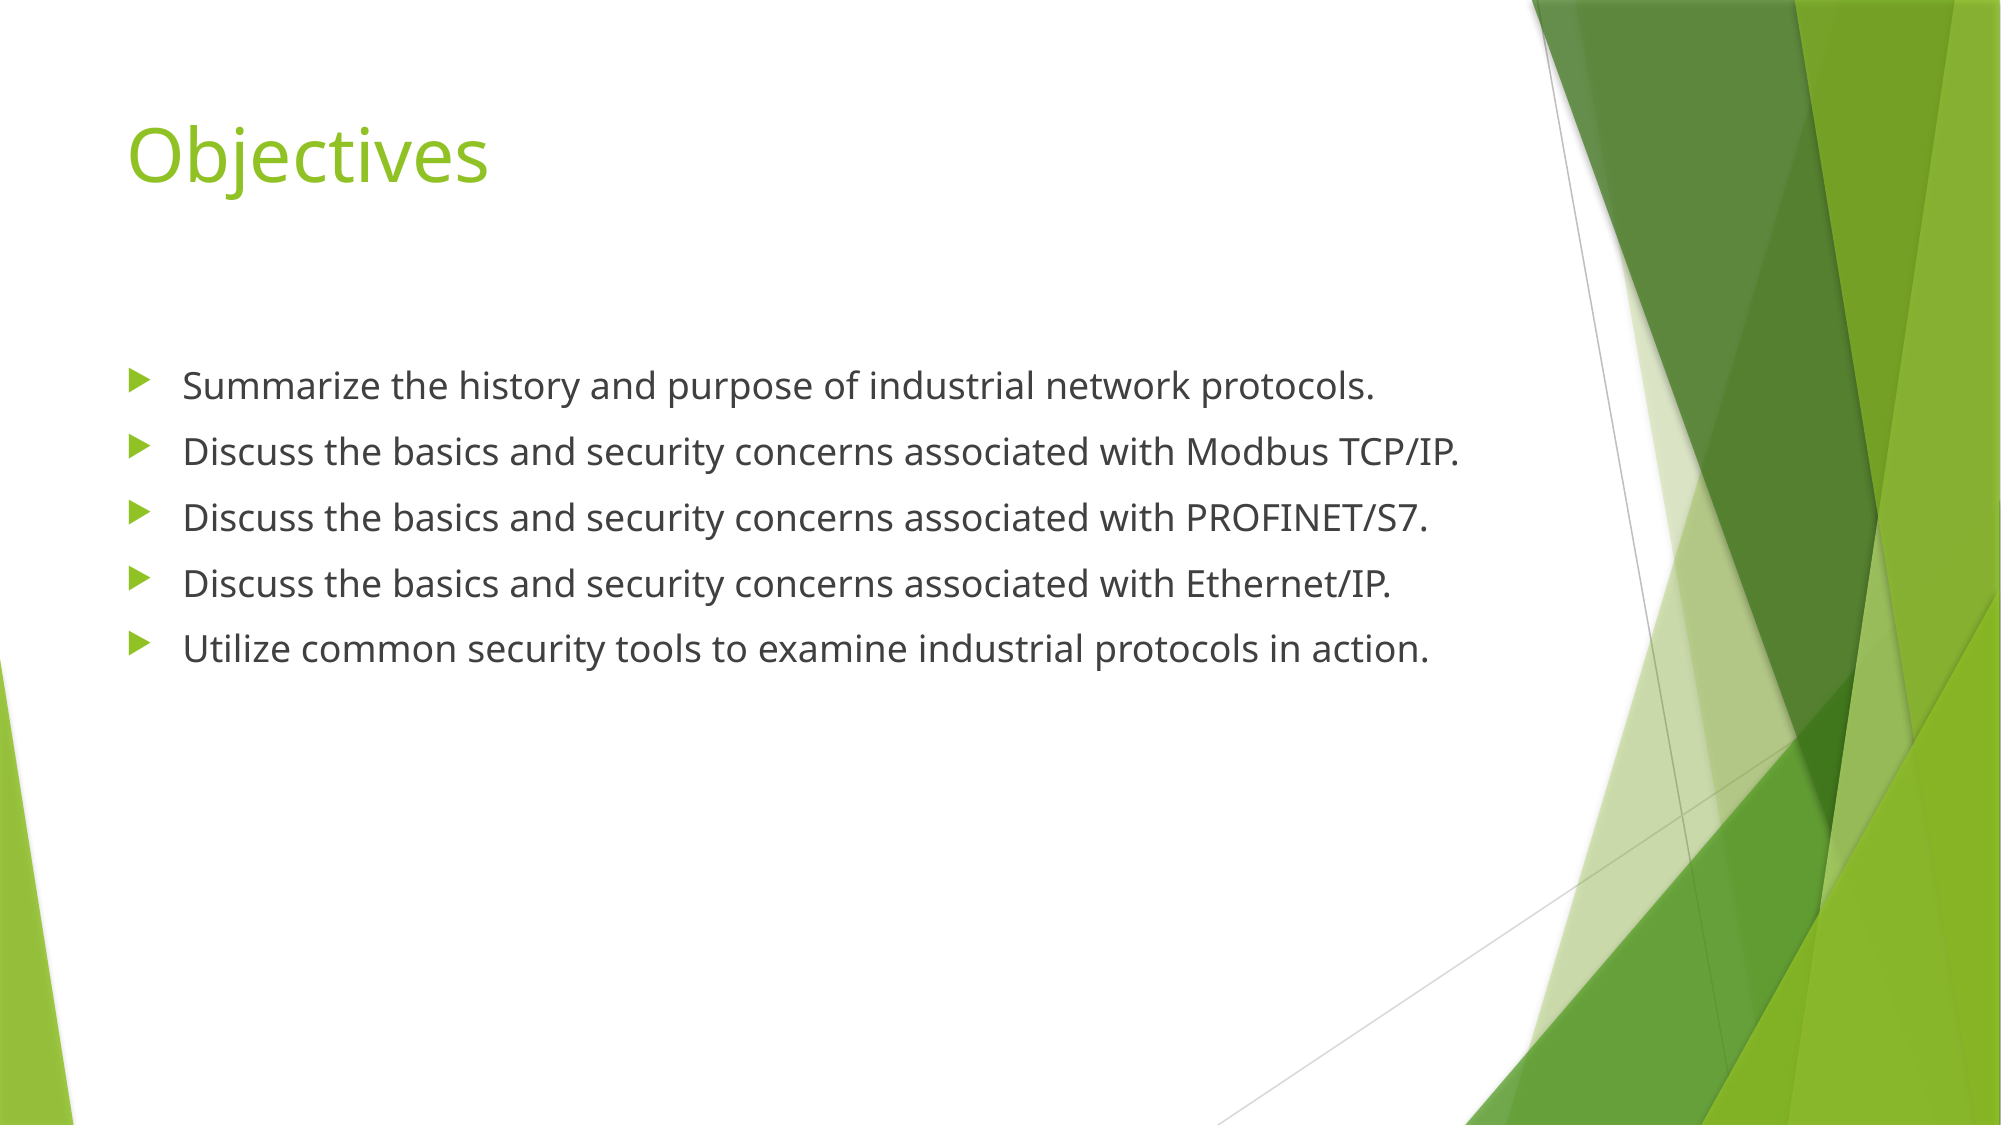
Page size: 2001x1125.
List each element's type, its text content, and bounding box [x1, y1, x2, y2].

list Summarize the history and purpose of industrial network protocols. Discuss the basics and security concerns associated with Modbus TCP/IP. Discuss the basics and security concerns associated with PROFINET/S7. Discuss the basics and security concerns associated with Ethernet/IP. Utilize common security tools to examine industrial protocols in action. [111, 354, 1522, 992]
title Objectives [111, 99, 1522, 317]
